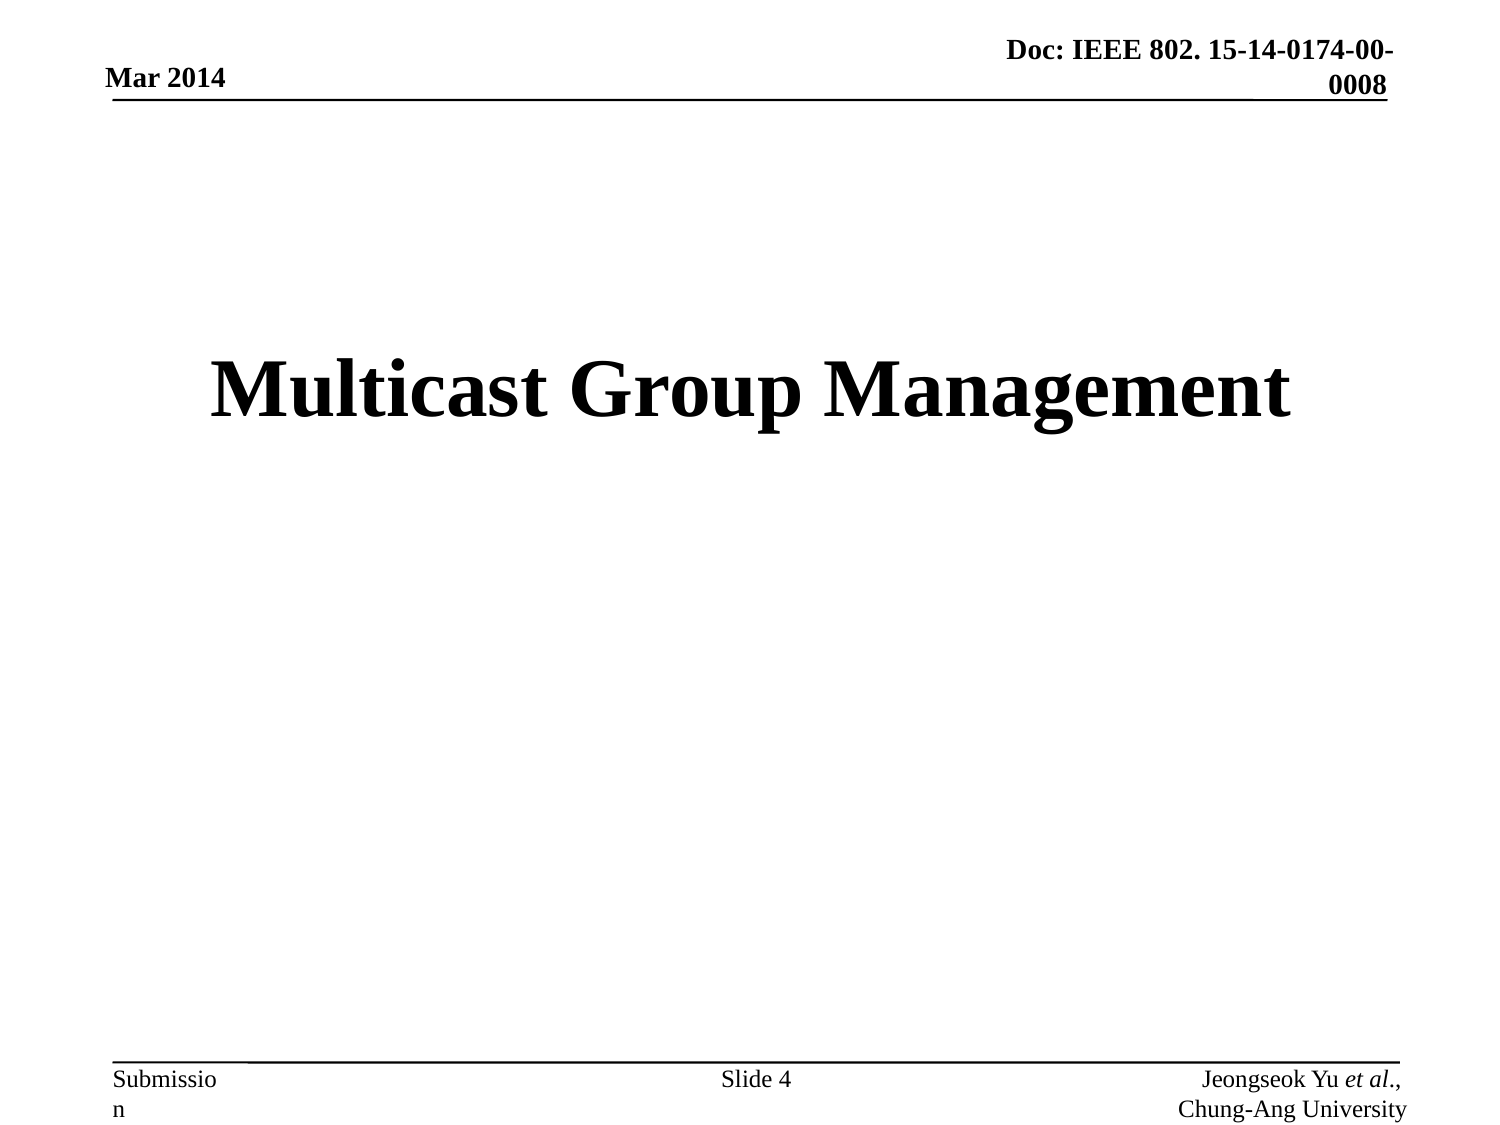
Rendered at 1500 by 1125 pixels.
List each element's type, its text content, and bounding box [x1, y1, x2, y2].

text_box Multicast Group Management [171, 326, 1332, 764]
slide_number Slide 4 [712, 1061, 800, 1093]
